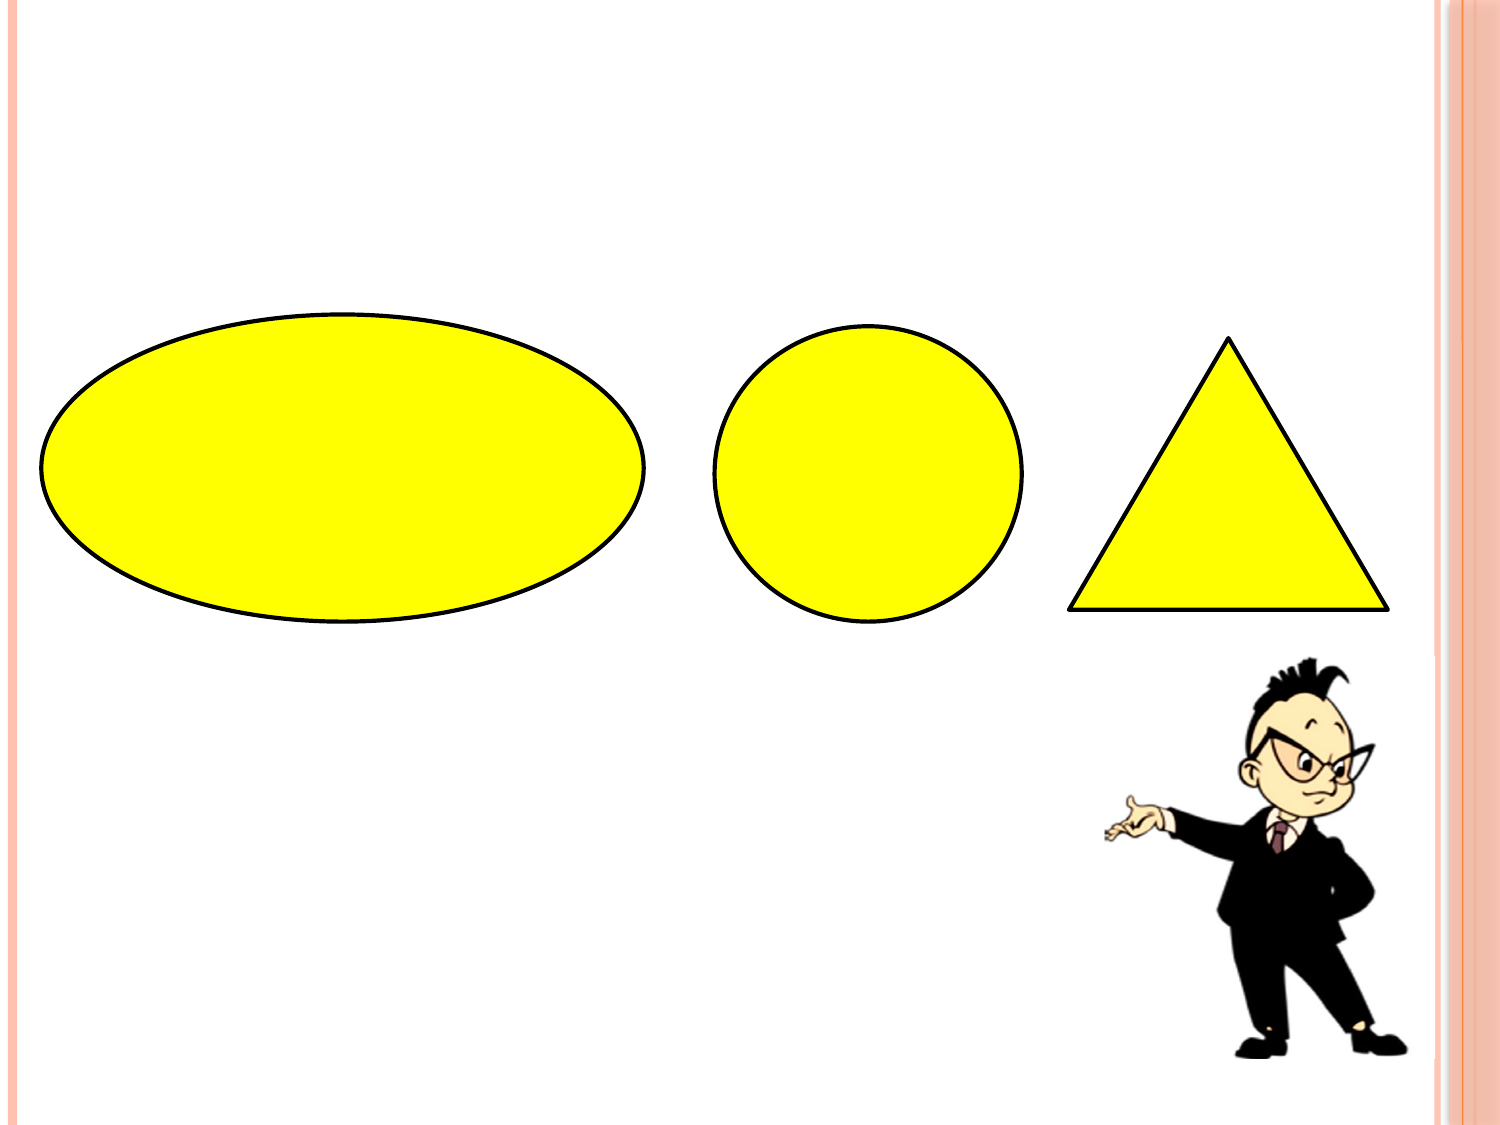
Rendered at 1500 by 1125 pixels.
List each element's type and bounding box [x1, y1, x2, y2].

text_box [712, 324, 1024, 624]
text_box [39, 312, 646, 624]
text_box [1067, 335, 1390, 612]
picture [1092, 656, 1436, 1060]
